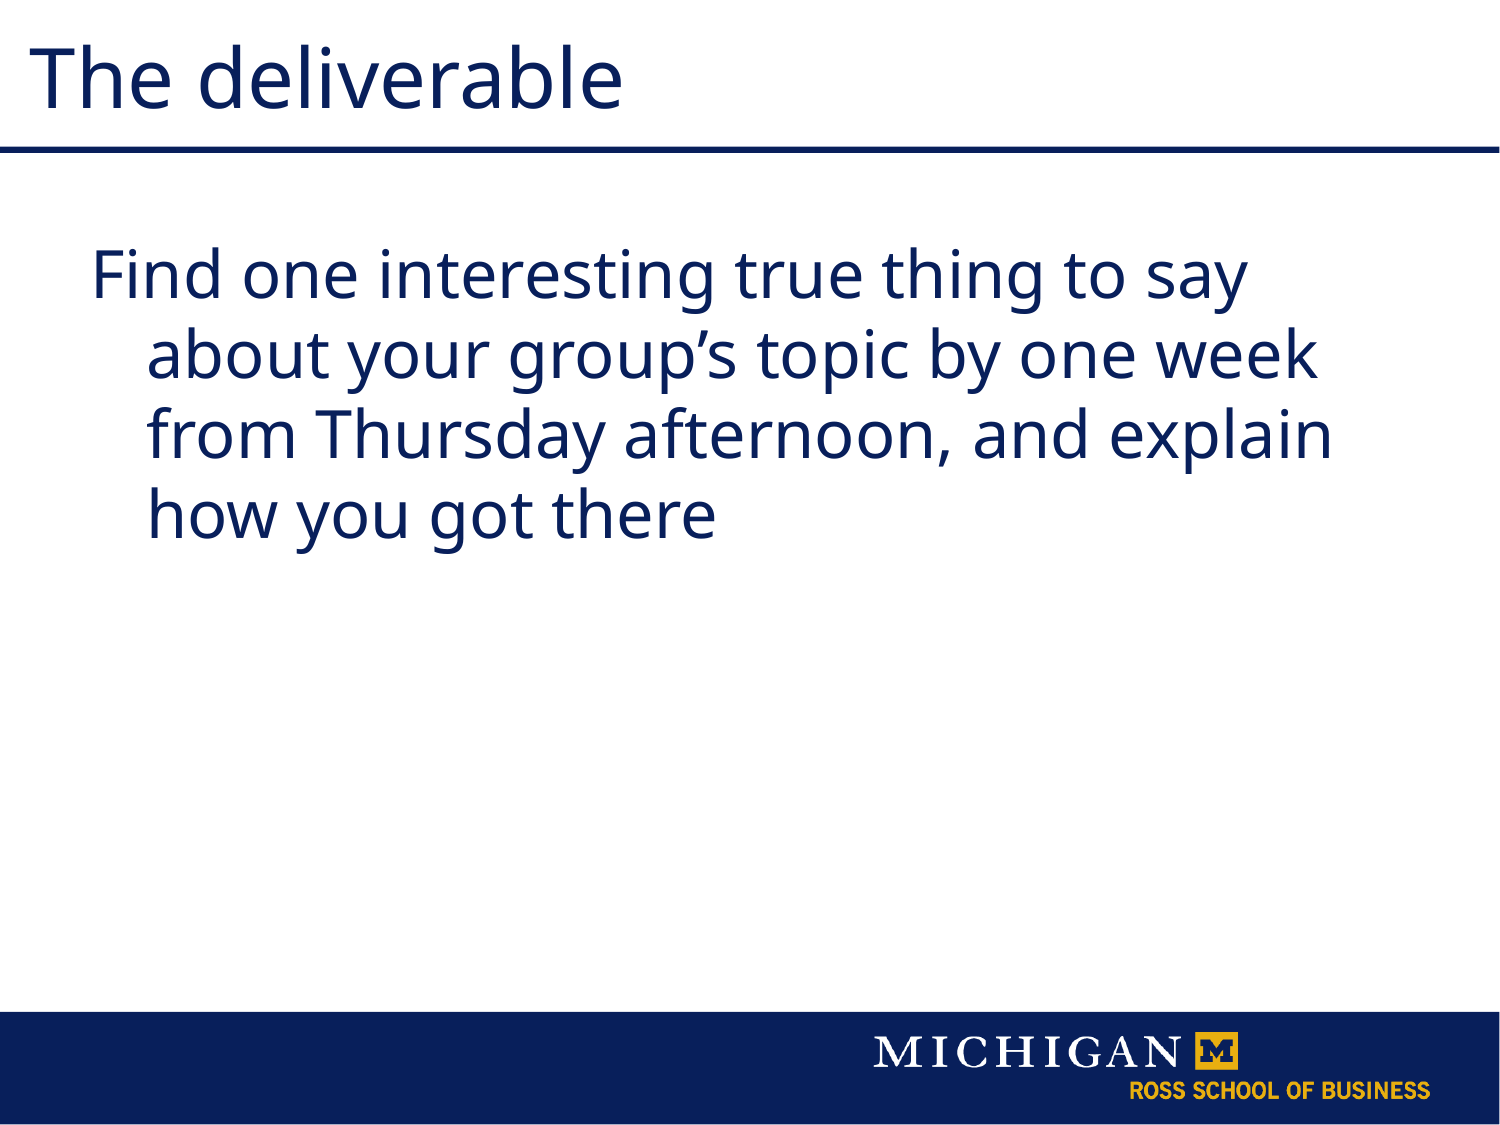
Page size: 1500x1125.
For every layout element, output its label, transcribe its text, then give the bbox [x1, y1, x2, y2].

list Find one interesting true thing to say about your group’s topic by one week from Thursday afternoon, and explain how you got there [75, 224, 1425, 975]
picture [862, 1019, 1440, 1112]
title The deliverable [14, 0, 1477, 150]
